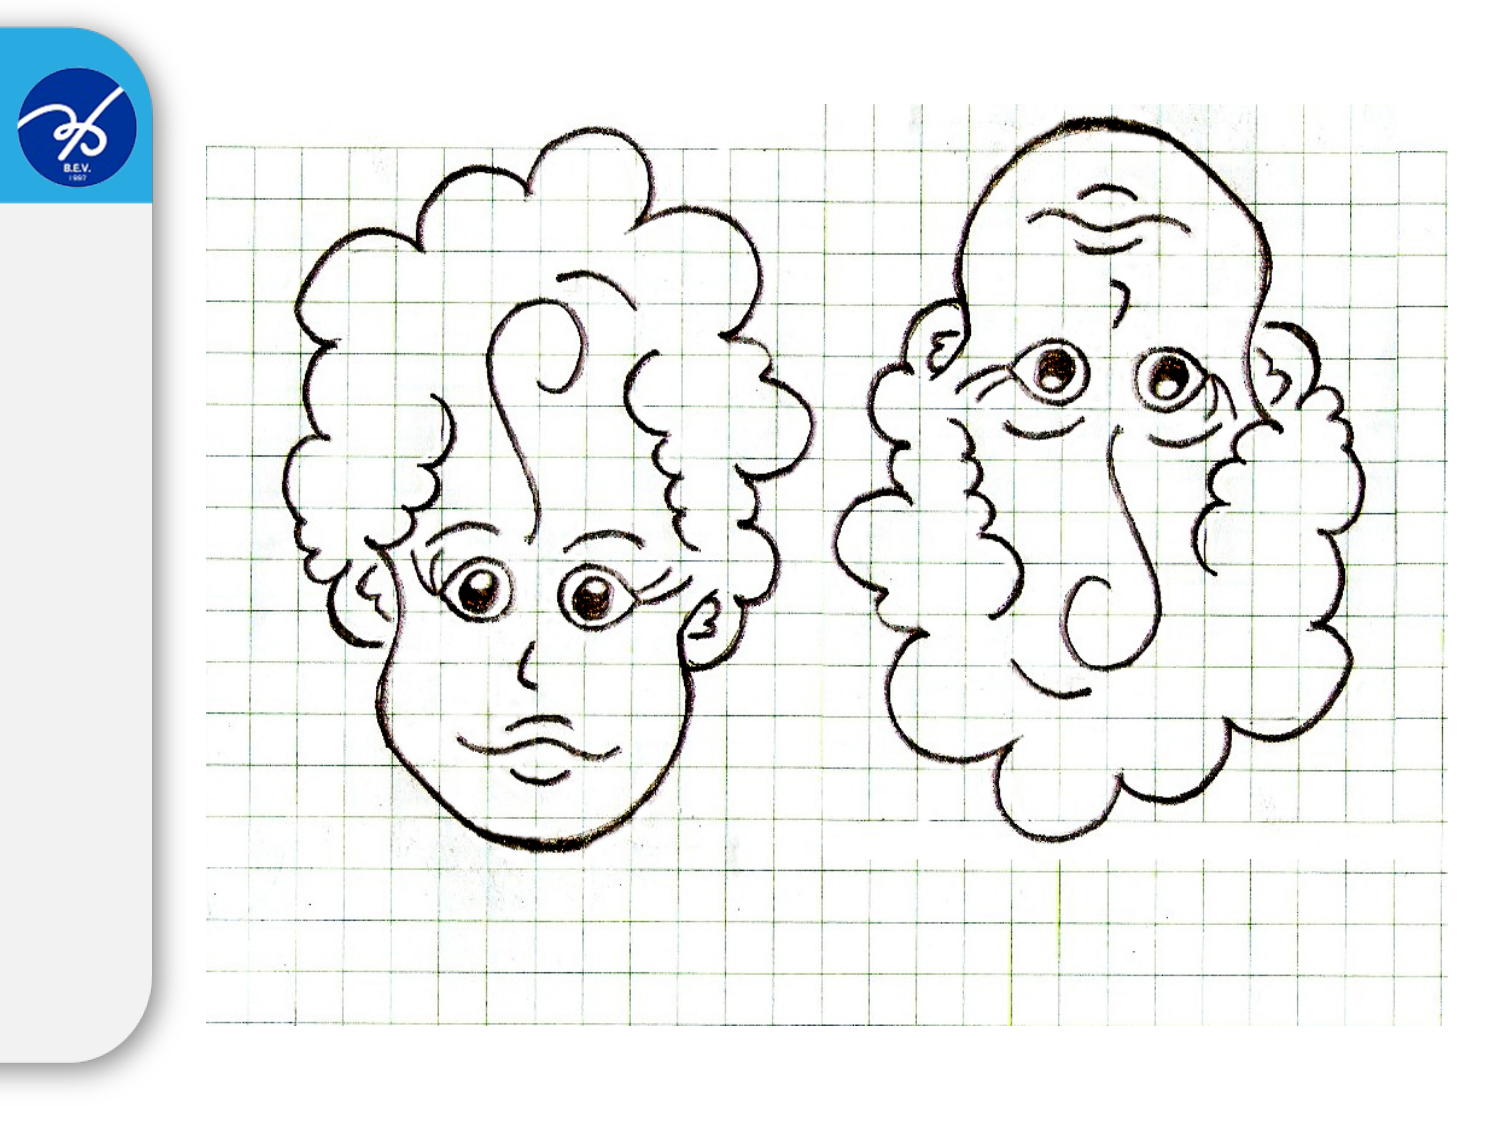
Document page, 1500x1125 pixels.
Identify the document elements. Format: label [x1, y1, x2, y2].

picture [0, 0, 278, 1125]
list [206, 103, 1448, 1026]
